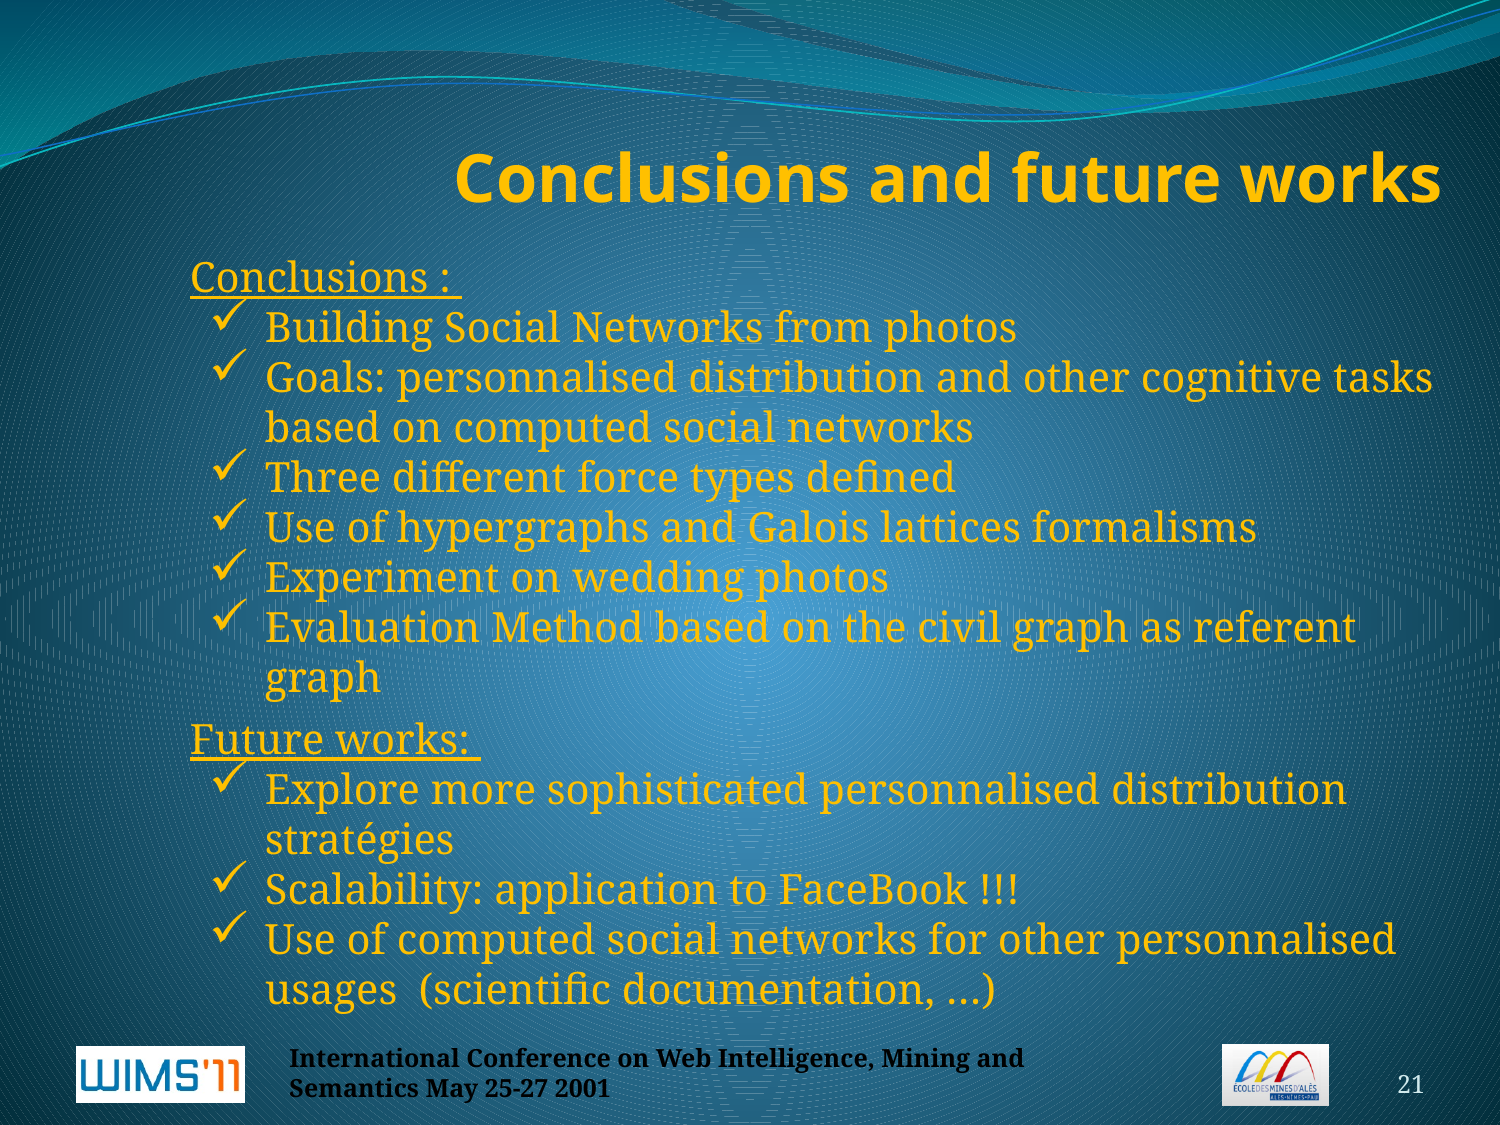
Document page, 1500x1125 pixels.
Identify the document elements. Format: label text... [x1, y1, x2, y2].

footer International Conference on Web Intelligence, Mining and Semantics May 25-27 2001 [289, 1042, 1140, 1103]
text_box Future works: Explore more sophisticated personnalised distribution stratégies Scalability: application to FaceBook !!! Use of computed social networks for other personnalised usages (scientific documentation, …) [100, 705, 1471, 1020]
picture [1222, 1044, 1329, 1106]
slide_number 21 [1299, 1042, 1425, 1103]
text_box Conclusions and future works [265, 54, 1459, 243]
picture [76, 1046, 245, 1103]
text_box Conclusions : Building Social Networks from photos Goals: personnalised distribution and other cognitive tasks based on computed social networks Three different force types defined Use of hypergraphs and Galois lattices formalisms Experiment on wedding photos Evaluation Method based on the civil graph as referent graph [100, 243, 1471, 705]
